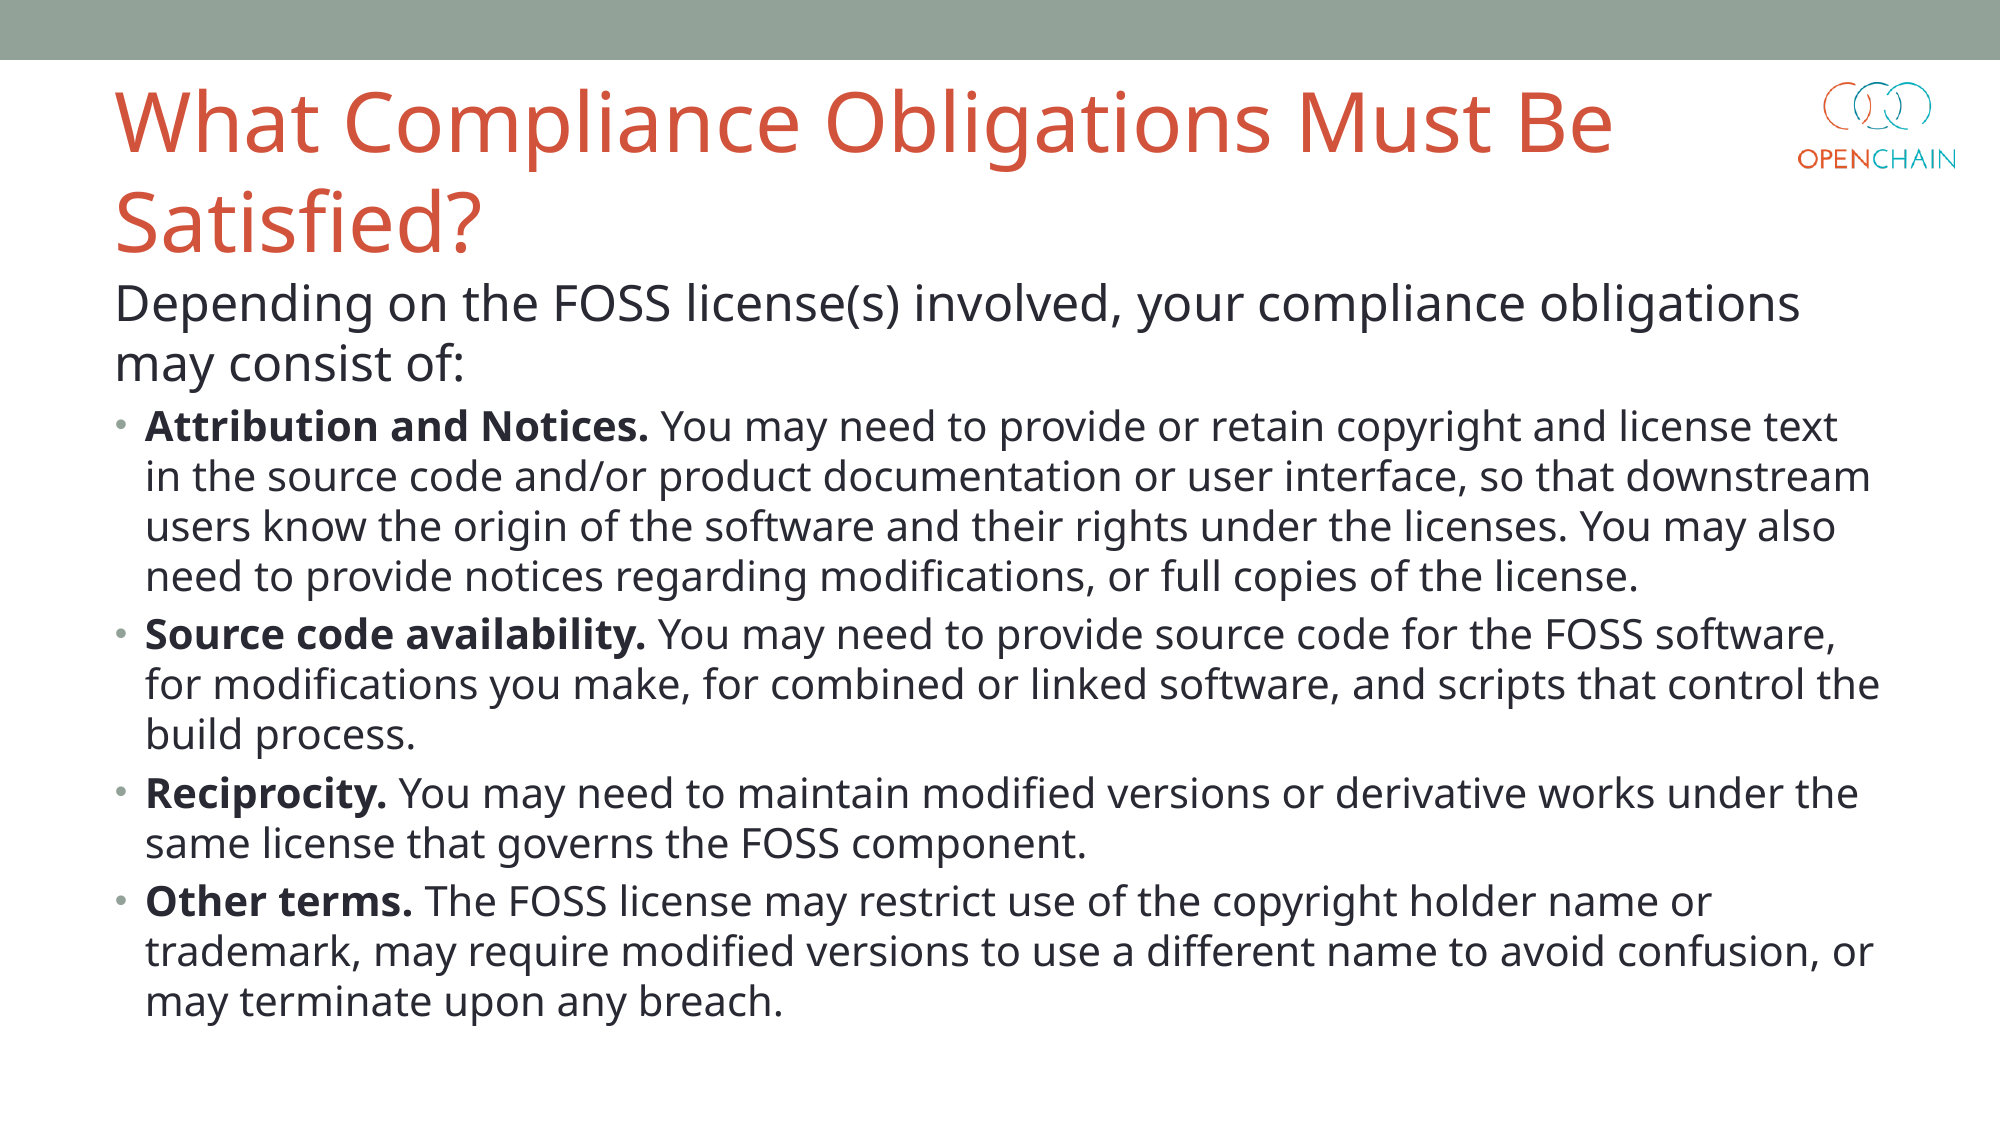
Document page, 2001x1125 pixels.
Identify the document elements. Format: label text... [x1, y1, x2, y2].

picture [1798, 82, 1955, 169]
title What Compliance Obligations Must Be Satisfied? [99, 87, 1900, 250]
list Depending on the FOSS license(s) involved, your compliance obligations may consist of: Attribution and Notices. You may need to provide or retain copyright and license text in the source code and/or product documentation or user interface, so that downstream users know the origin of the software and their rights under the licenses. You may also need to provide notices regarding modifications, or full copies of the license. Source code availability. You may need to provide source code for the FOSS software, for modifications you make, for combined or linked software, and scripts that control the build process. Reciprocity. You may need to maintain modified versions or derivative works under the same license that governs the FOSS component. Other terms. The FOSS license may restrict use of the copyright holder name or trademark, may require modified versions to use a different name to avoid confusion, or may terminate upon any breach. [99, 263, 1900, 1064]
